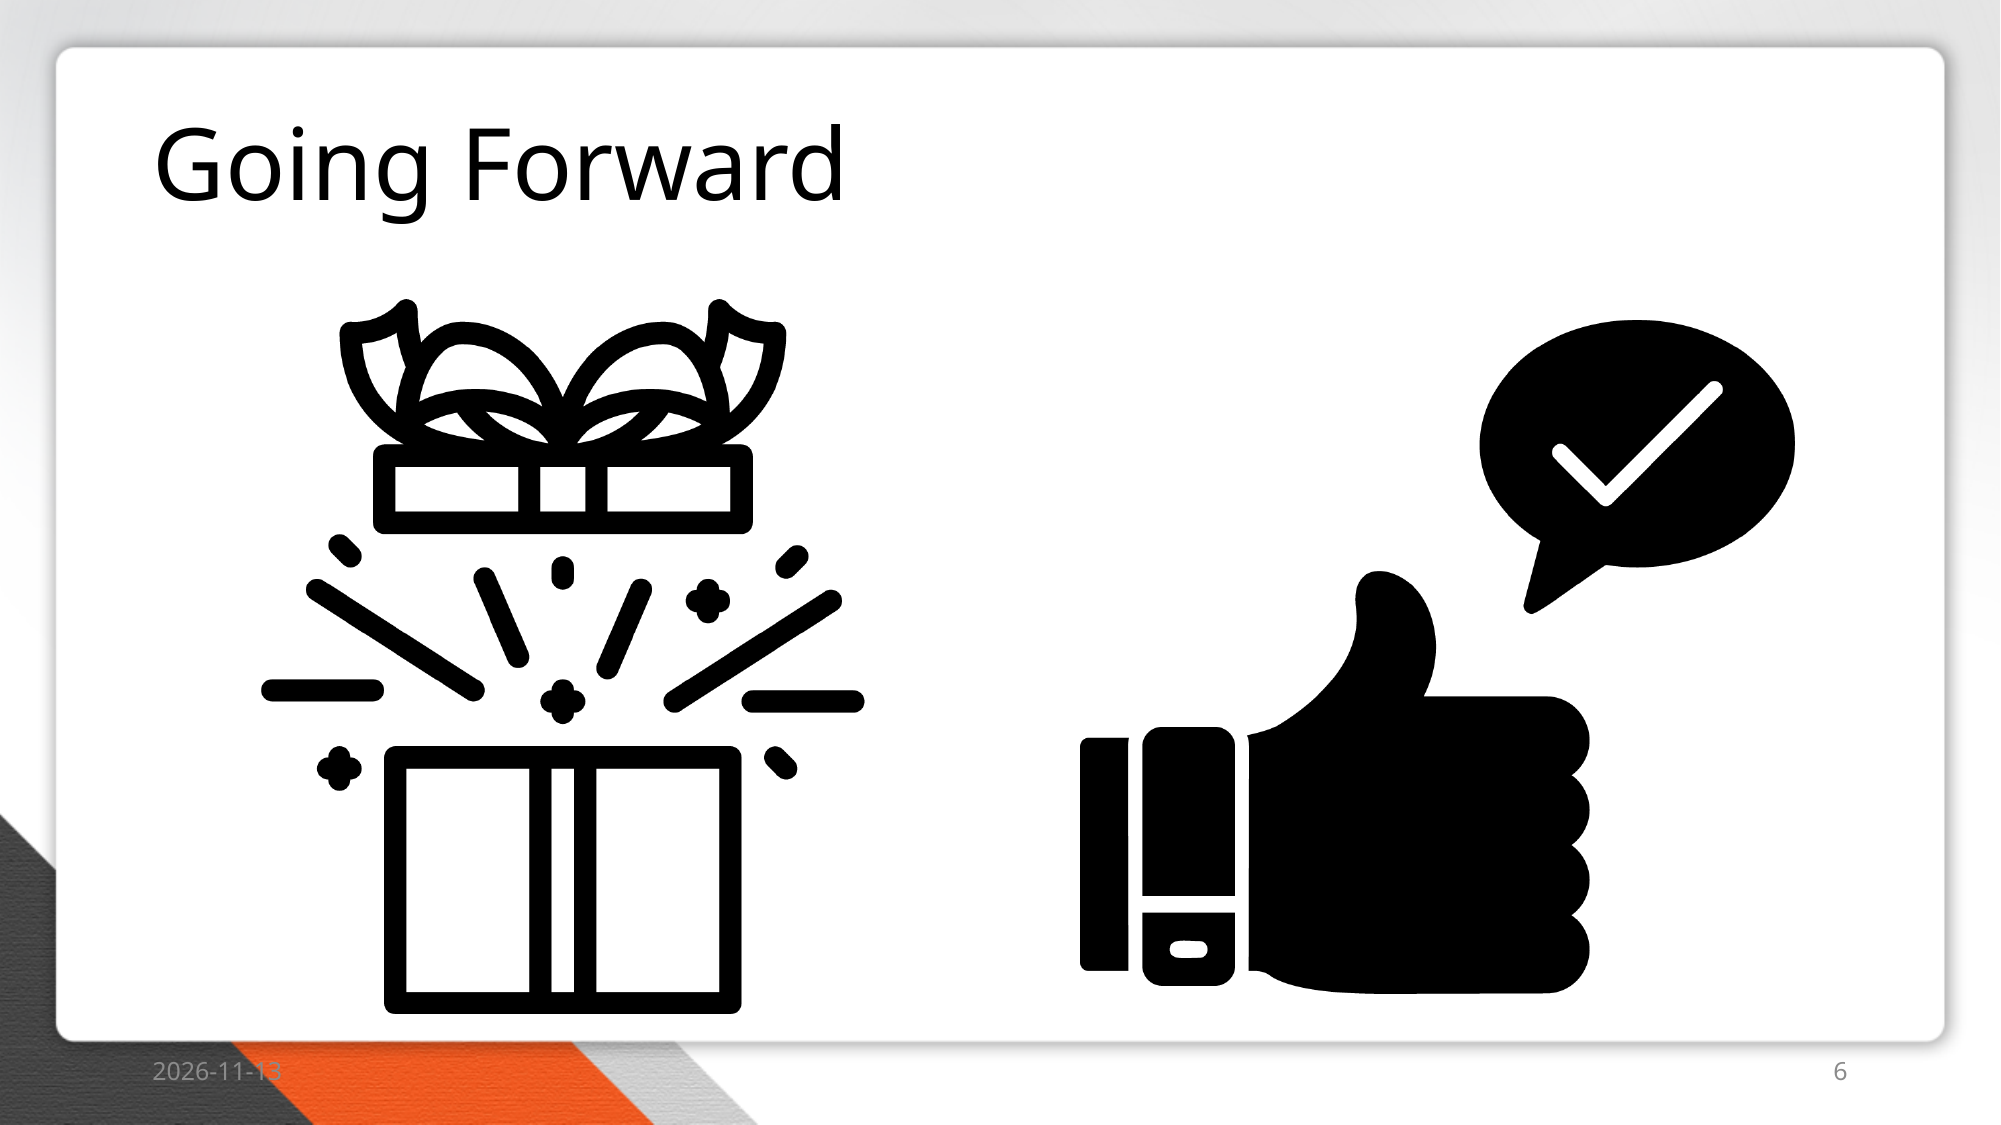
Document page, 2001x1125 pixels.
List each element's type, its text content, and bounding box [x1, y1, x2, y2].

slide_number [137, 1042, 588, 1103]
title Going Forward [137, 59, 1863, 278]
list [205, 299, 920, 1014]
picture [0, 0, 2001, 1125]
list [1080, 299, 1795, 1014]
slide_number 6 [1412, 1042, 1863, 1103]
